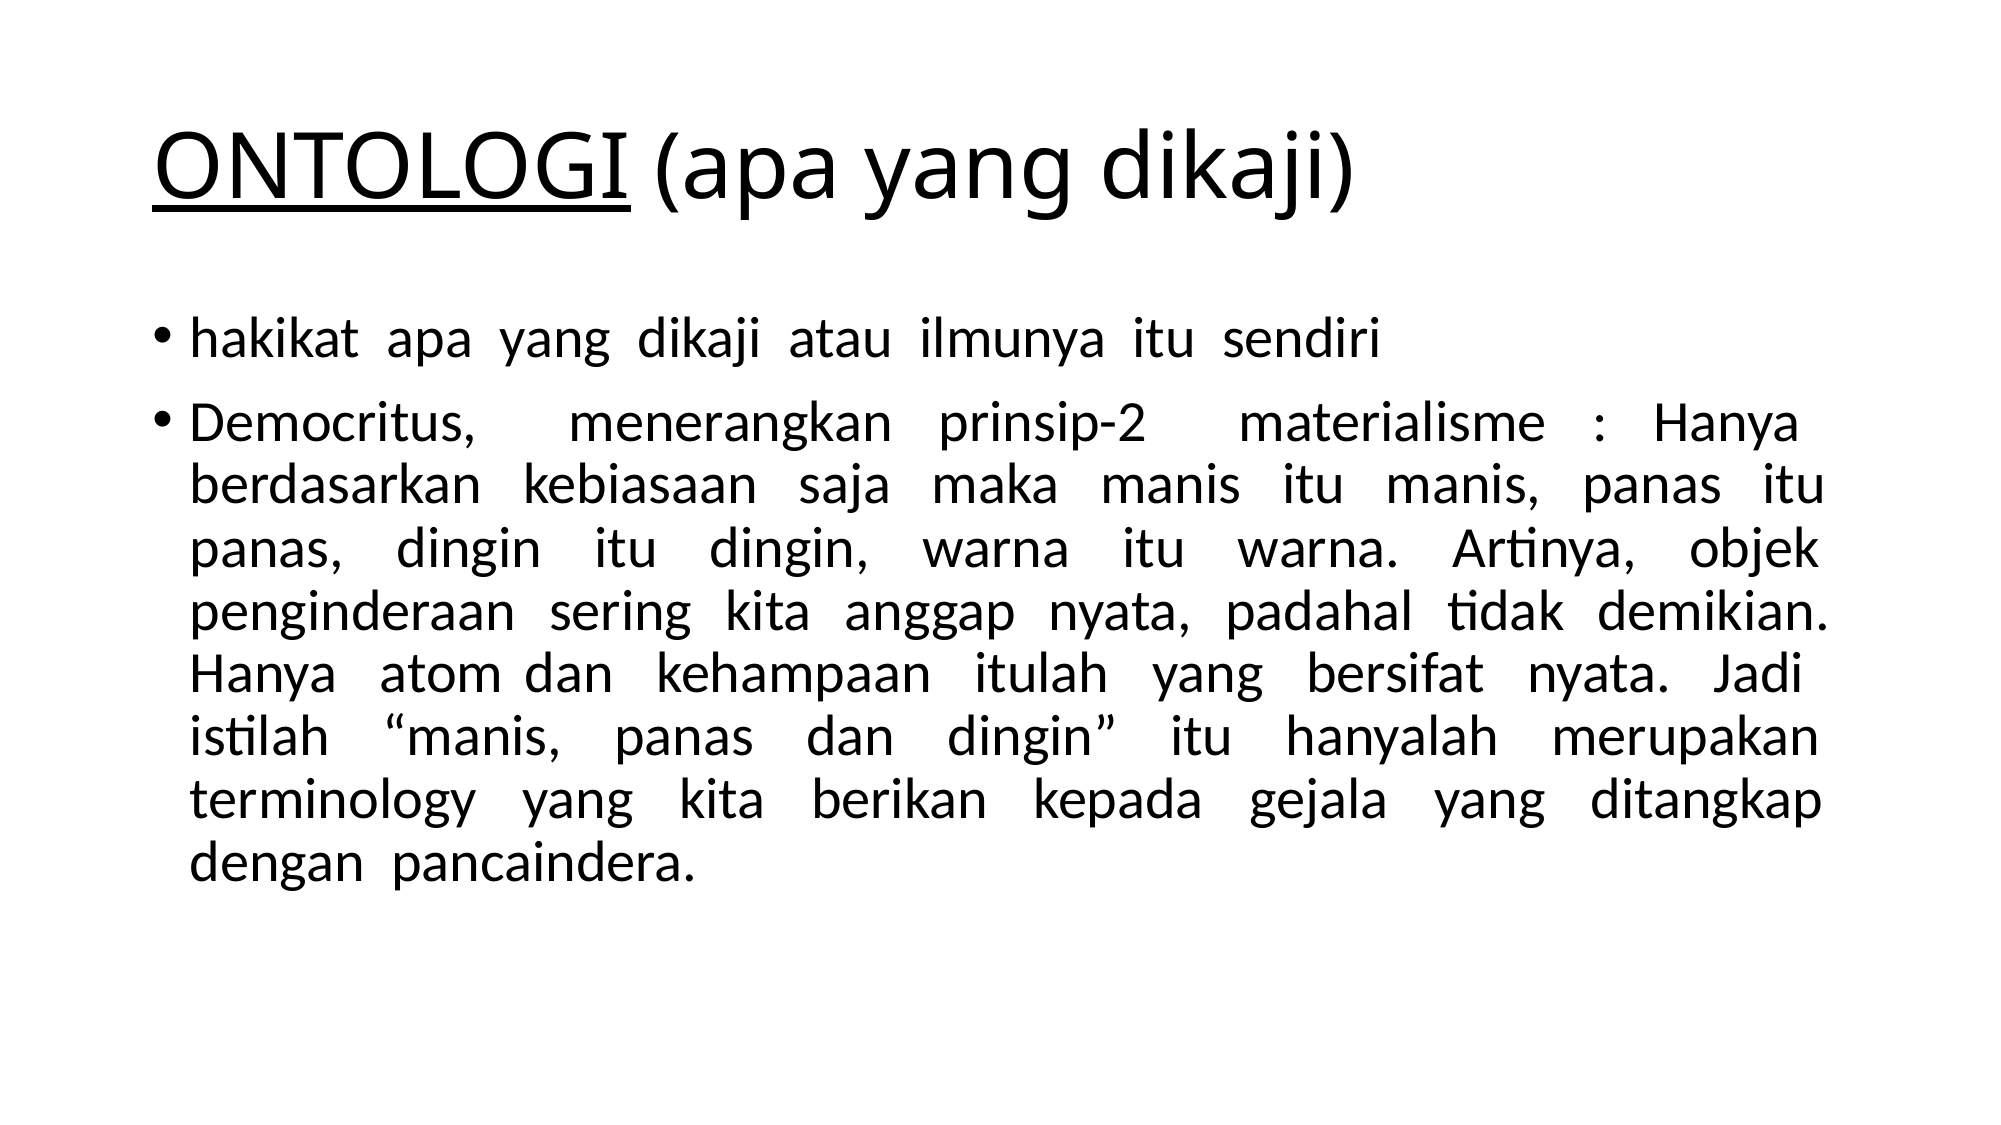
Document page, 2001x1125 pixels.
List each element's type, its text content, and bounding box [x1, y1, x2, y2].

list hakikat apa yang dikaji atau ilmunya itu sendiri Democritus, menerangkan prinsip-2 materialisme : Hanya berdasarkan kebiasaan saja maka manis itu manis, panas itu panas, dingin itu dingin, warna itu warna. Artinya, objek penginderaan sering kita anggap nyata, padahal tidak demikian. Hanya atom dan kehampaan itulah yang bersifat nyata. Jadi istilah “manis, panas dan dingin” itu hanyalah merupakan terminology yang kita berikan kepada gejala yang ditangkap dengan pancaindera. [137, 299, 1863, 1014]
title ONTOLOGI (apa yang dikaji) [137, 59, 1863, 278]
